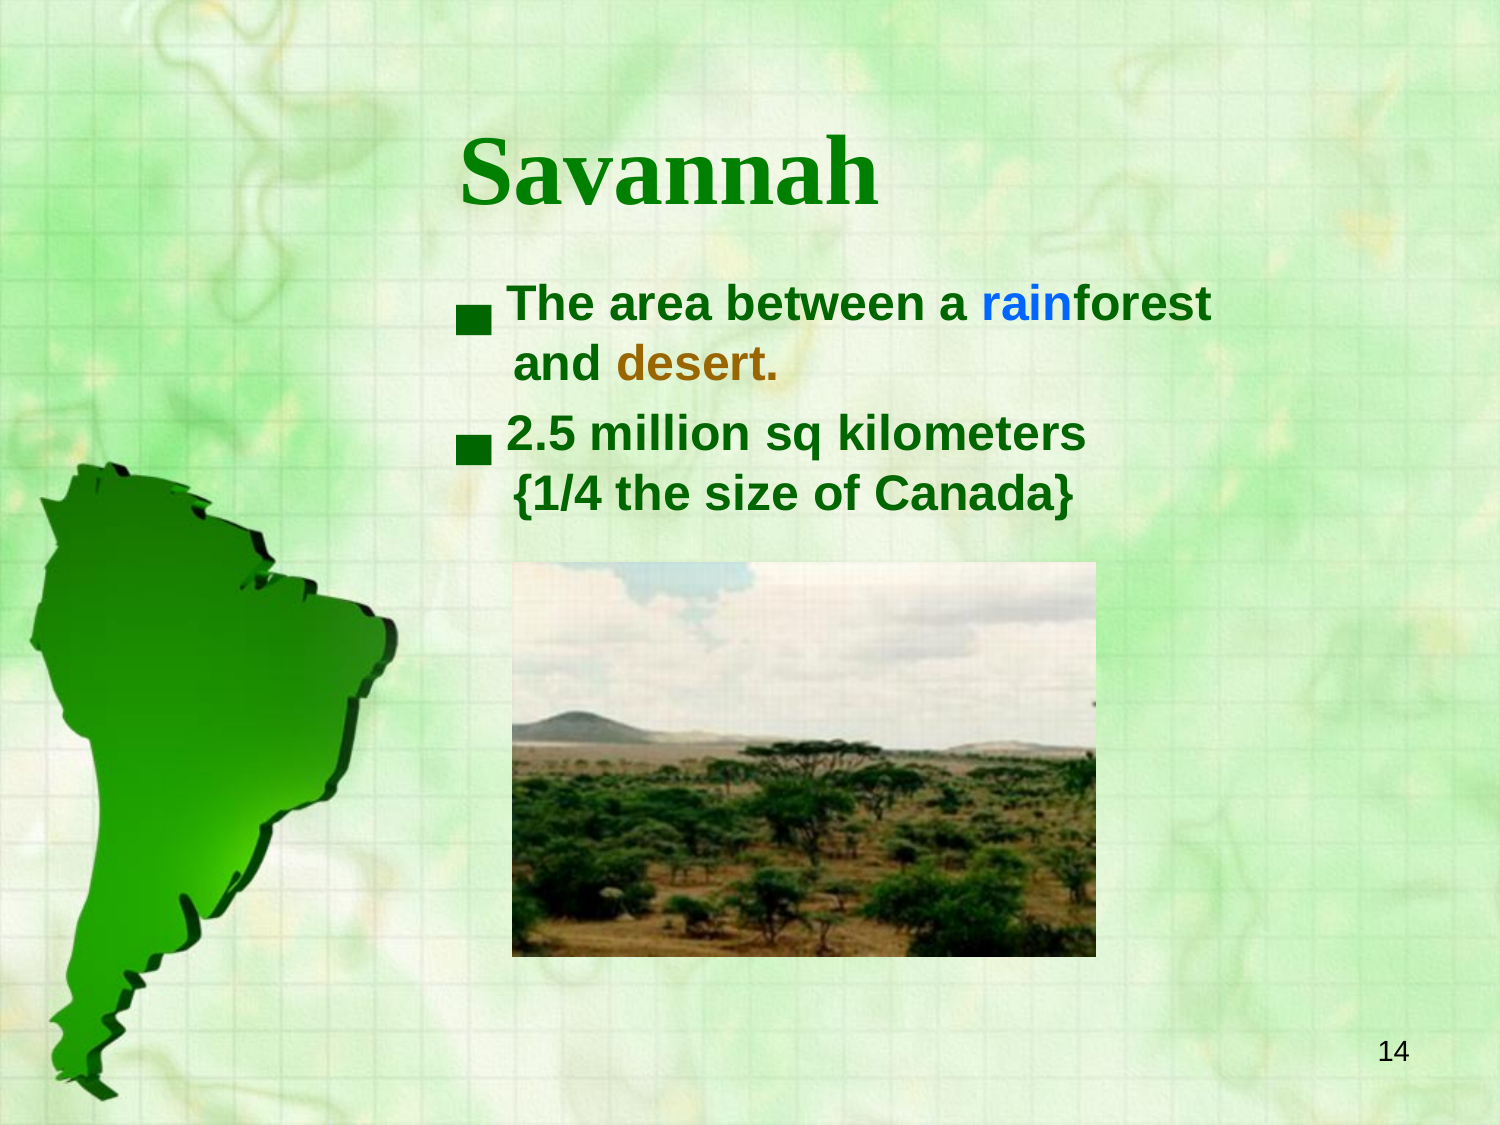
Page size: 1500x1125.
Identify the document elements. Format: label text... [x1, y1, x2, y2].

picture [0, 0, 1500, 1125]
list ▄ The area between a rainforest and desert. ▄ 2.5 million sq kilometers {1/4 the size of Canada} [441, 262, 1480, 1005]
slide_number 14 [1074, 1024, 1425, 1103]
title Savannah [443, 132, 1480, 233]
